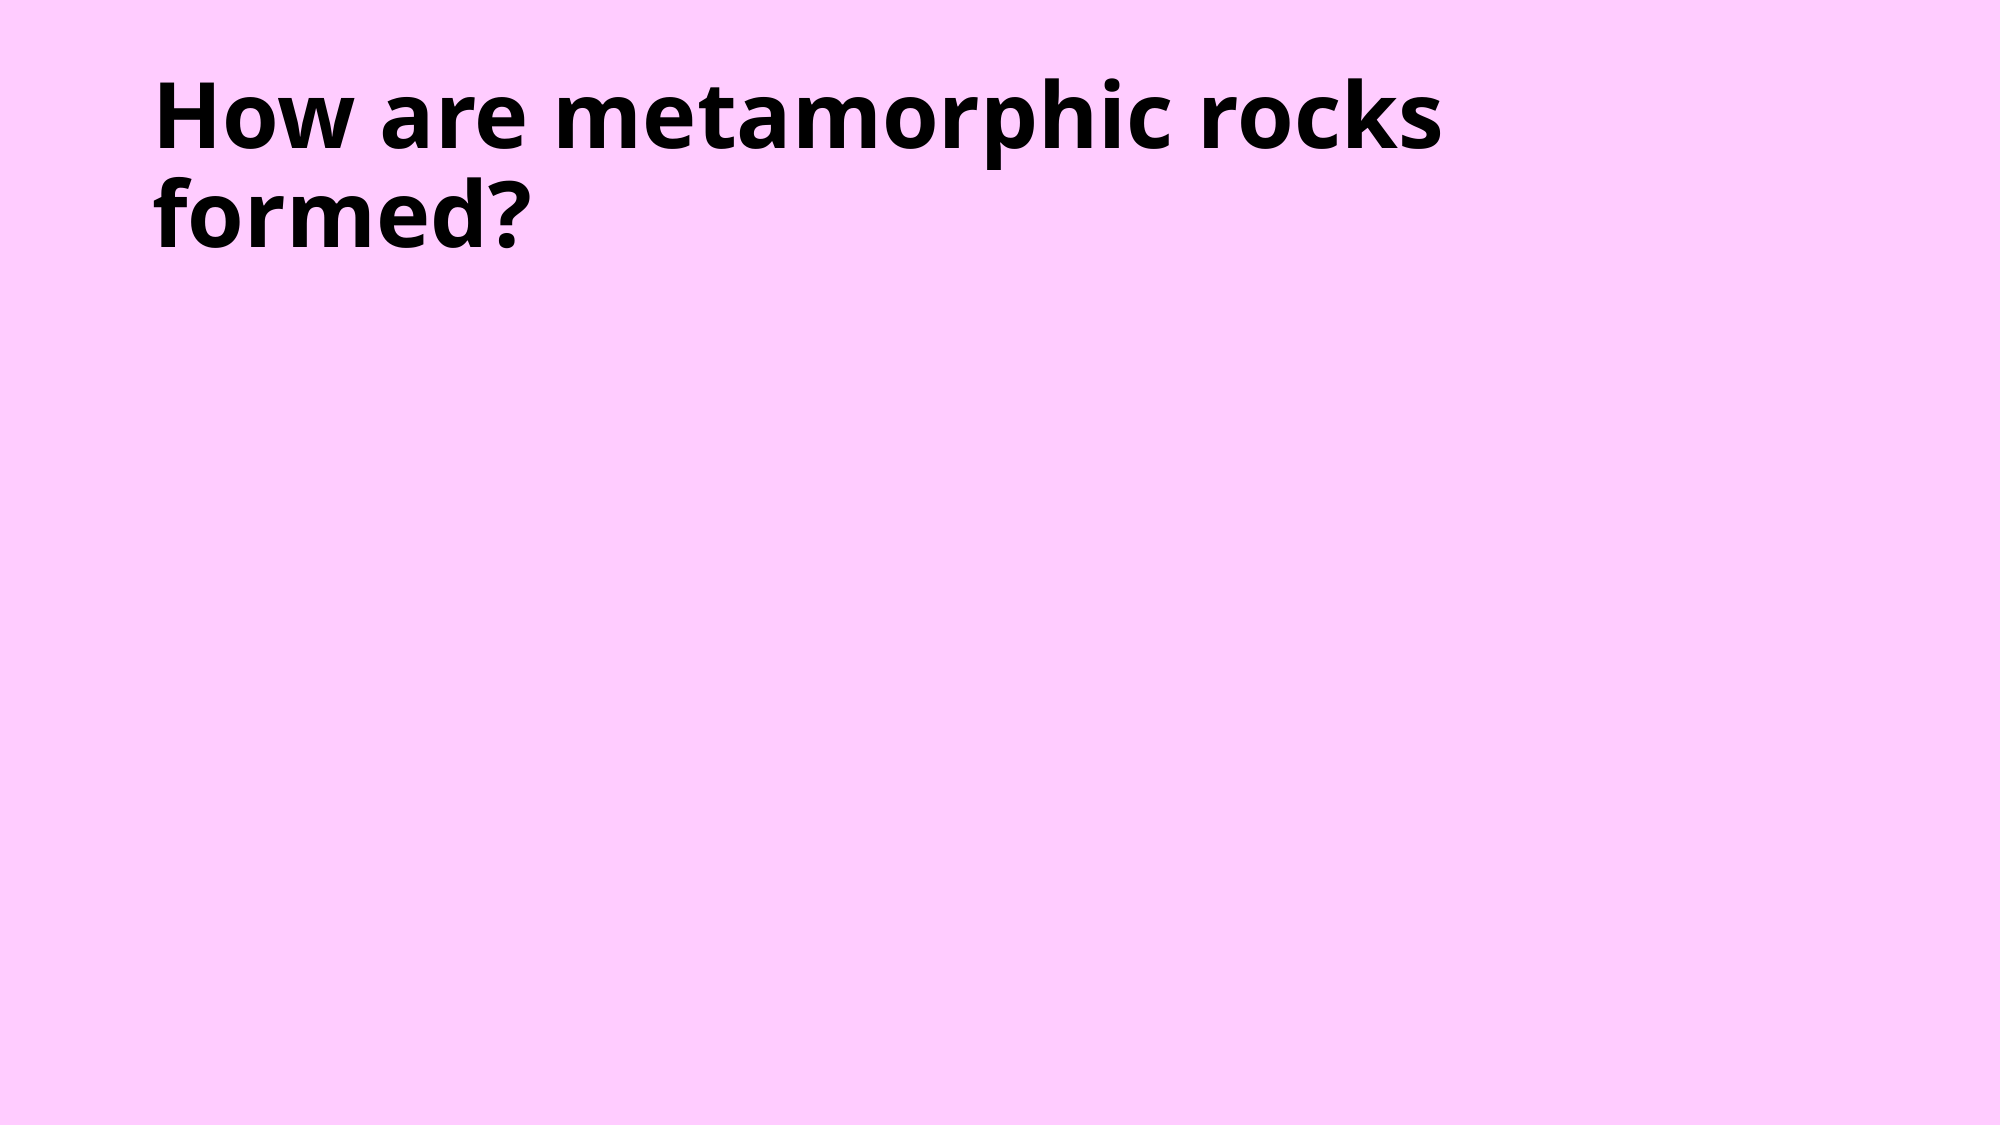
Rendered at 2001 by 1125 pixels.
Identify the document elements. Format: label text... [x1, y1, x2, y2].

title How are metamorphic rocks formed? [137, 59, 1863, 278]
